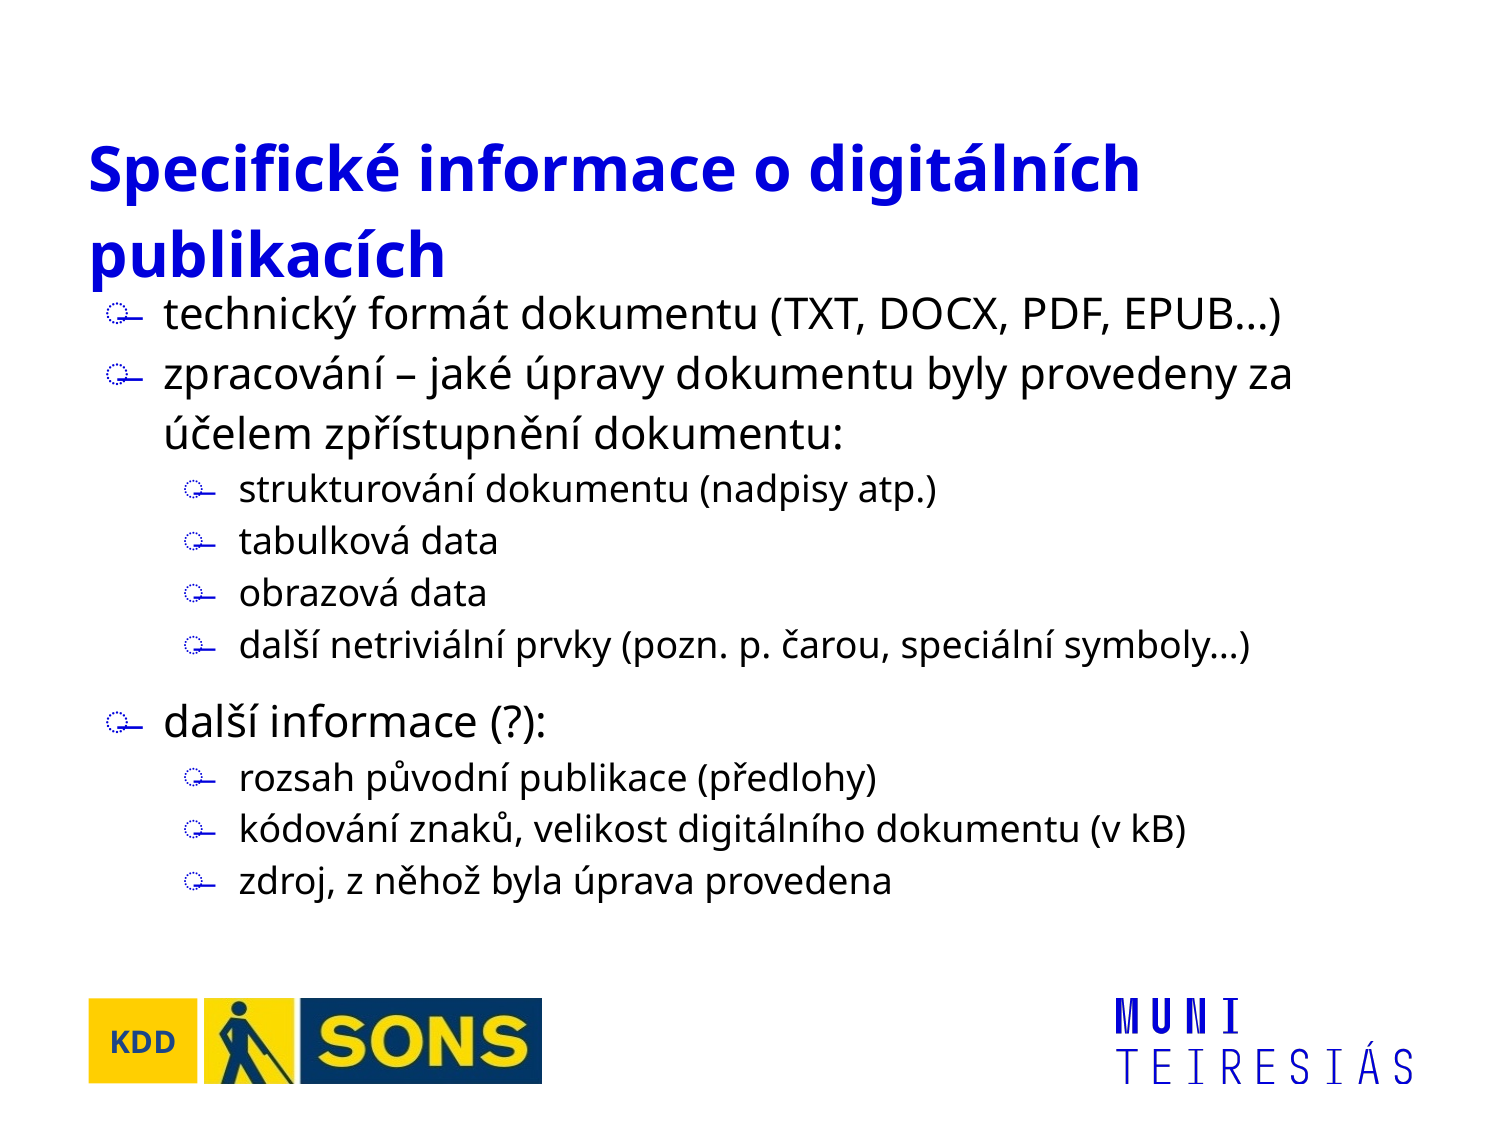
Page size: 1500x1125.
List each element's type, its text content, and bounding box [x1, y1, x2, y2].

list technický formát dokumentu (TXT, DOCX, PDF, EPUB…) zpracování – jaké úpravy dokumentu byly provedeny za účelem zpřístupnění dokumentu: strukturování dokumentu (nadpisy atp.) tabulková data obrazová data další netriviální prvky (pozn. p. čarou, speciální symboly…) další informace (?): rozsah původní publikace (předlohy) kódování znaků, velikost digitálního dokumentu (v kB) zdroj, z něhož byla úprava provedena [88, 277, 1412, 957]
picture [204, 998, 542, 1084]
title Specifické informace o digitálních publikacích [88, 118, 1412, 193]
picture [1116, 998, 1412, 1084]
